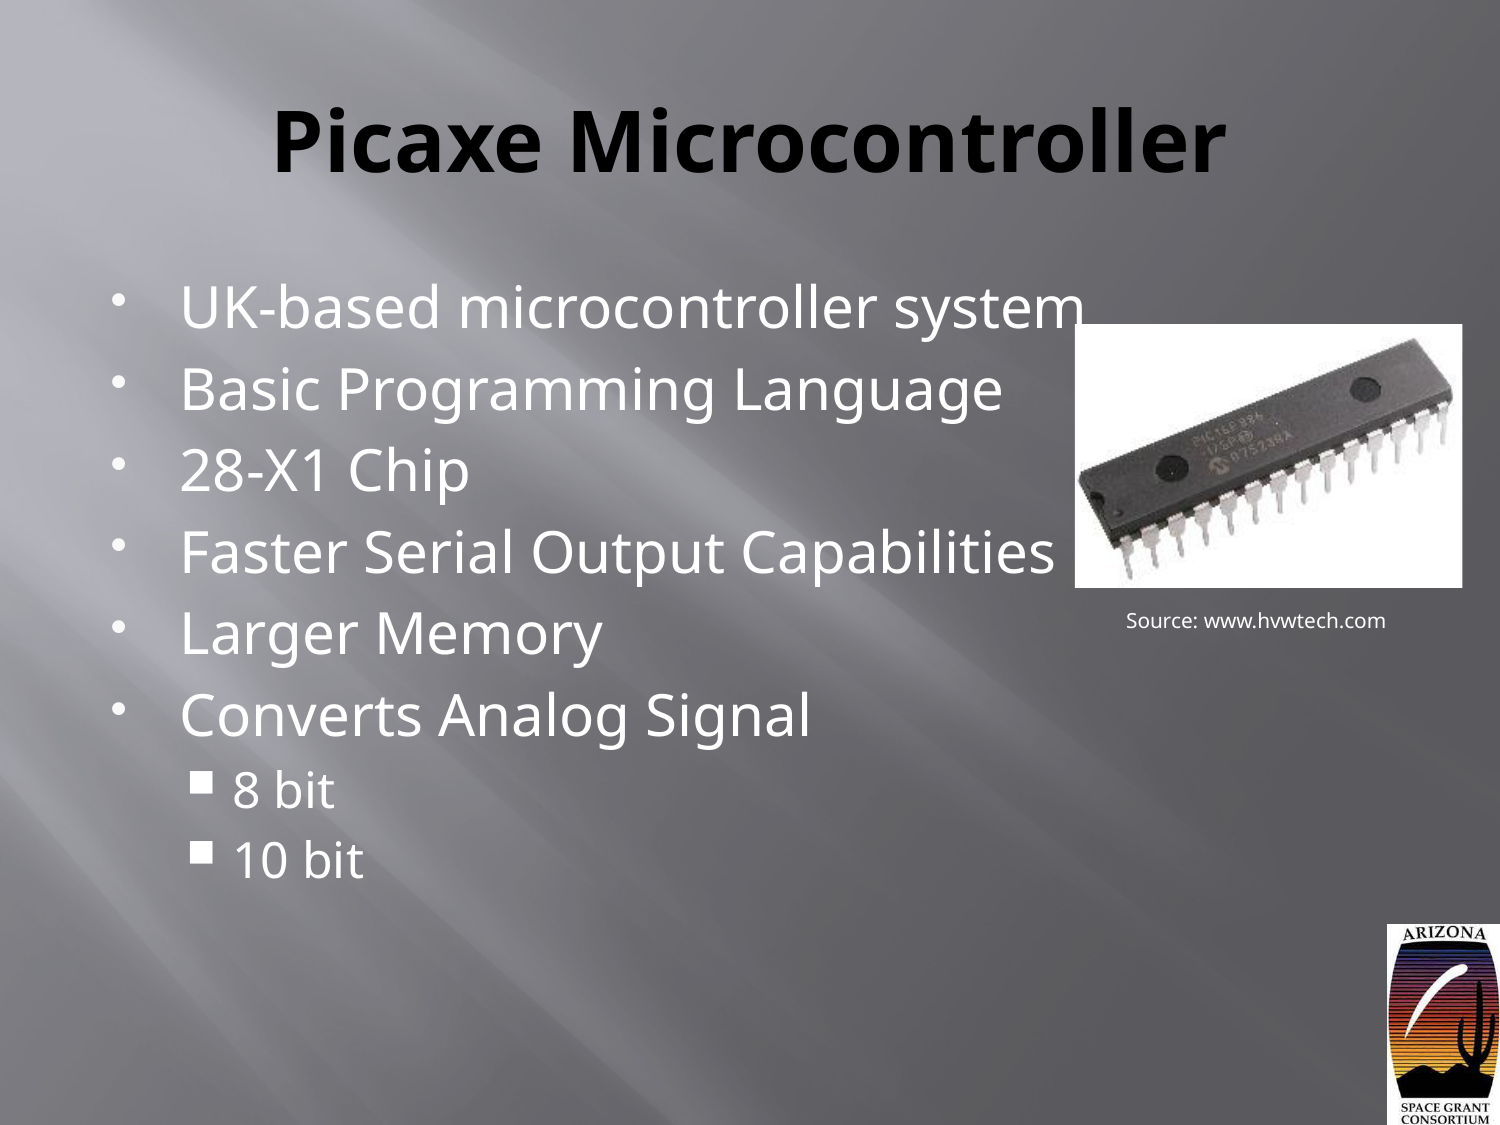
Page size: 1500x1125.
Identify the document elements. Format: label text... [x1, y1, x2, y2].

text_box Source: www.hvwtech.com [1037, 600, 1475, 640]
list UK-based microcontroller system Basic Programming Language 28-X1 Chip Faster Serial Output Capabilities Larger Memory Converts Analog Signal 8 bit 10 bit [75, 262, 1425, 1035]
picture [1074, 324, 1463, 588]
picture [1387, 924, 1500, 1125]
title Picaxe Microcontroller [75, 45, 1425, 233]
